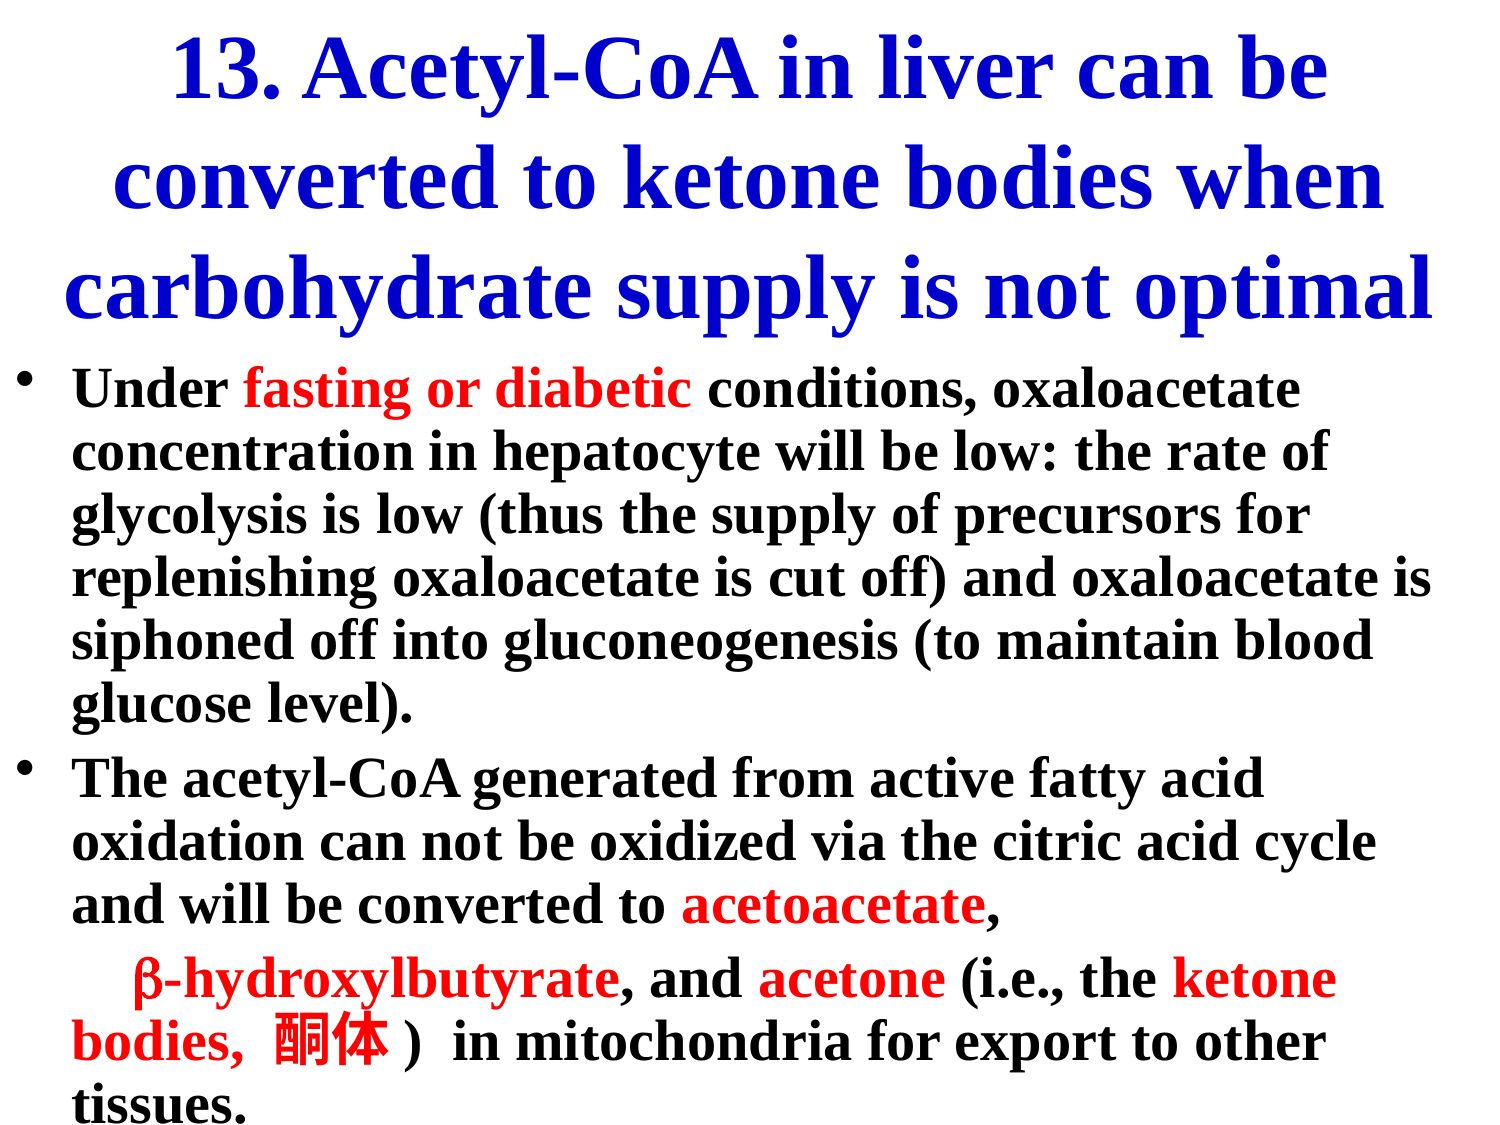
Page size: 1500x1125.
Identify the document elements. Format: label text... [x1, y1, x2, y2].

list Under fasting or diabetic conditions, oxaloacetate concentration in hepatocyte will be low: the rate of glycolysis is low (thus the supply of precursors for replenishing oxaloacetate is cut off) and oxaloacetate is siphoned off into gluconeogenesis (to maintain blood glucose level). The acetyl-CoA generated from active fatty acid oxidation can not be oxidized via the citric acid cycle and will be converted to acetoacetate, b-hydroxylbutyrate, and acetone (i.e., the ketone bodies, 酮体) in mitochondria for export to other tissues. [0, 349, 1500, 1026]
title 13. Acetyl-CoA in liver can be converted to ketone bodies when carbohydrate supply is not optimal [0, 77, 1500, 266]
